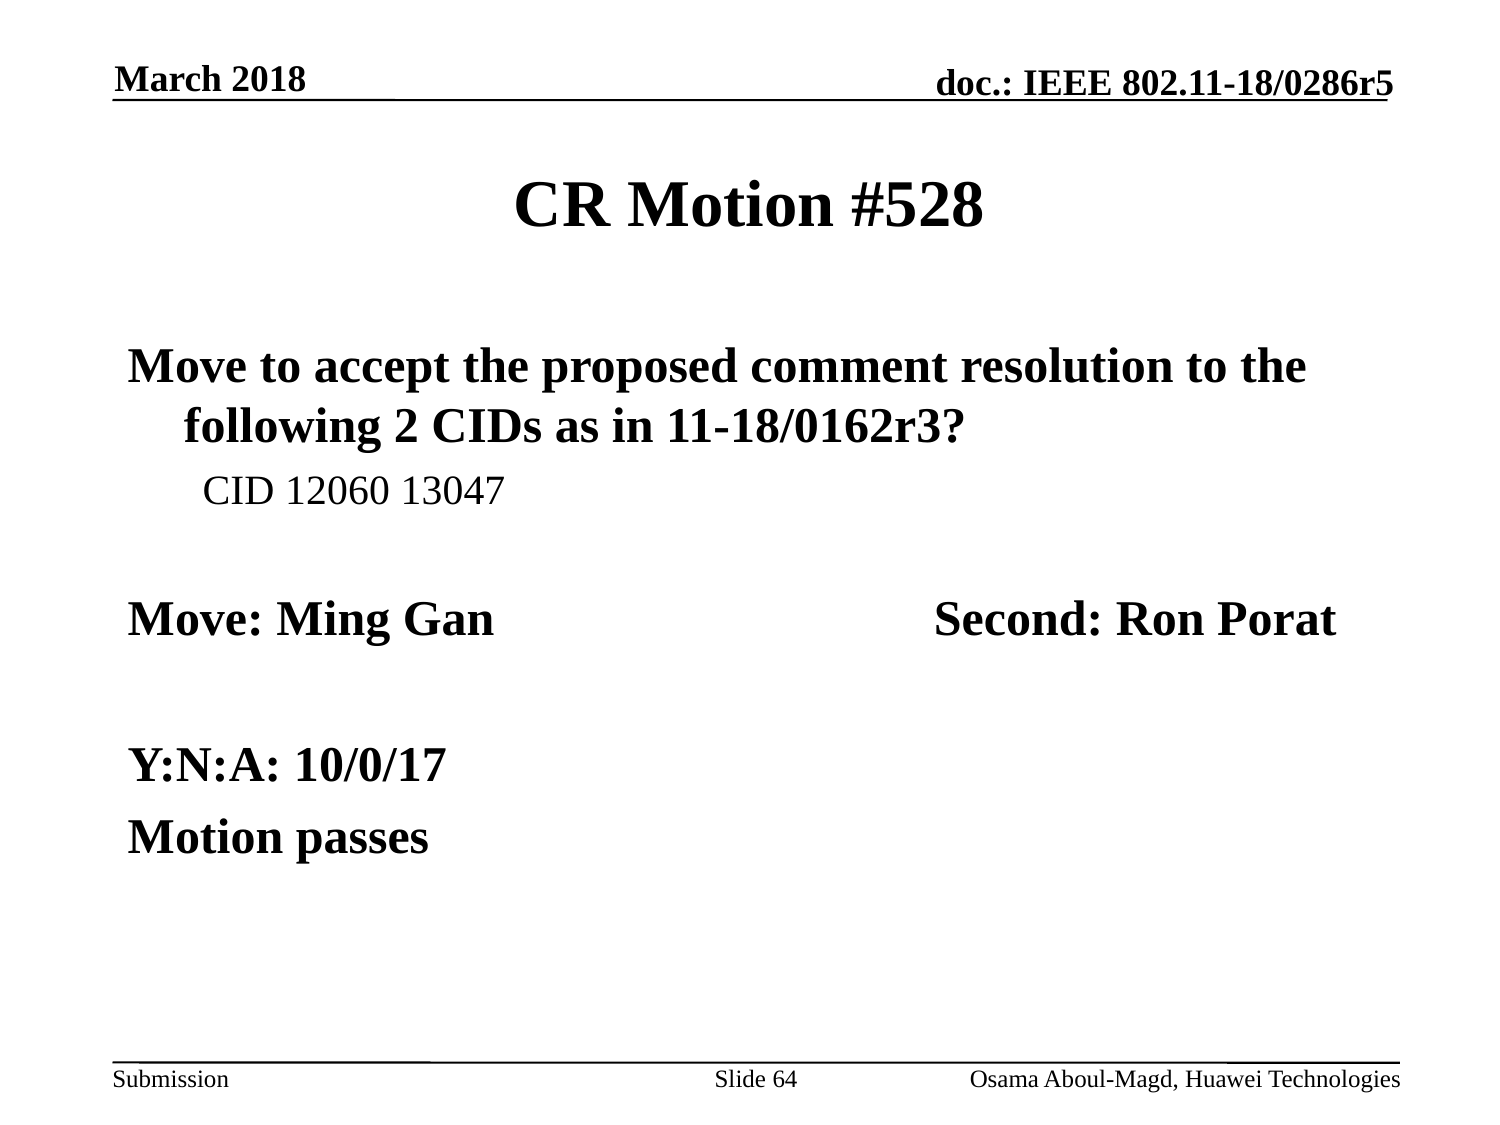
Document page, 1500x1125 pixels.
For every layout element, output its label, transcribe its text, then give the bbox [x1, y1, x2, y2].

slide_number Slide 64 [712, 1061, 800, 1123]
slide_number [114, 54, 423, 100]
title CR Motion #528 [112, 112, 1388, 288]
footer Osama Aboul-Magd, Huawei Technologies [878, 1061, 1402, 1093]
list Move to accept the proposed comment resolution to the following 2 CIDs as in 11-18/0162r3? CID 12060 13047 Move: Ming Gan Second: Ron Porat Y:N:A: 10/0/17 Motion passes [112, 324, 1388, 1000]
